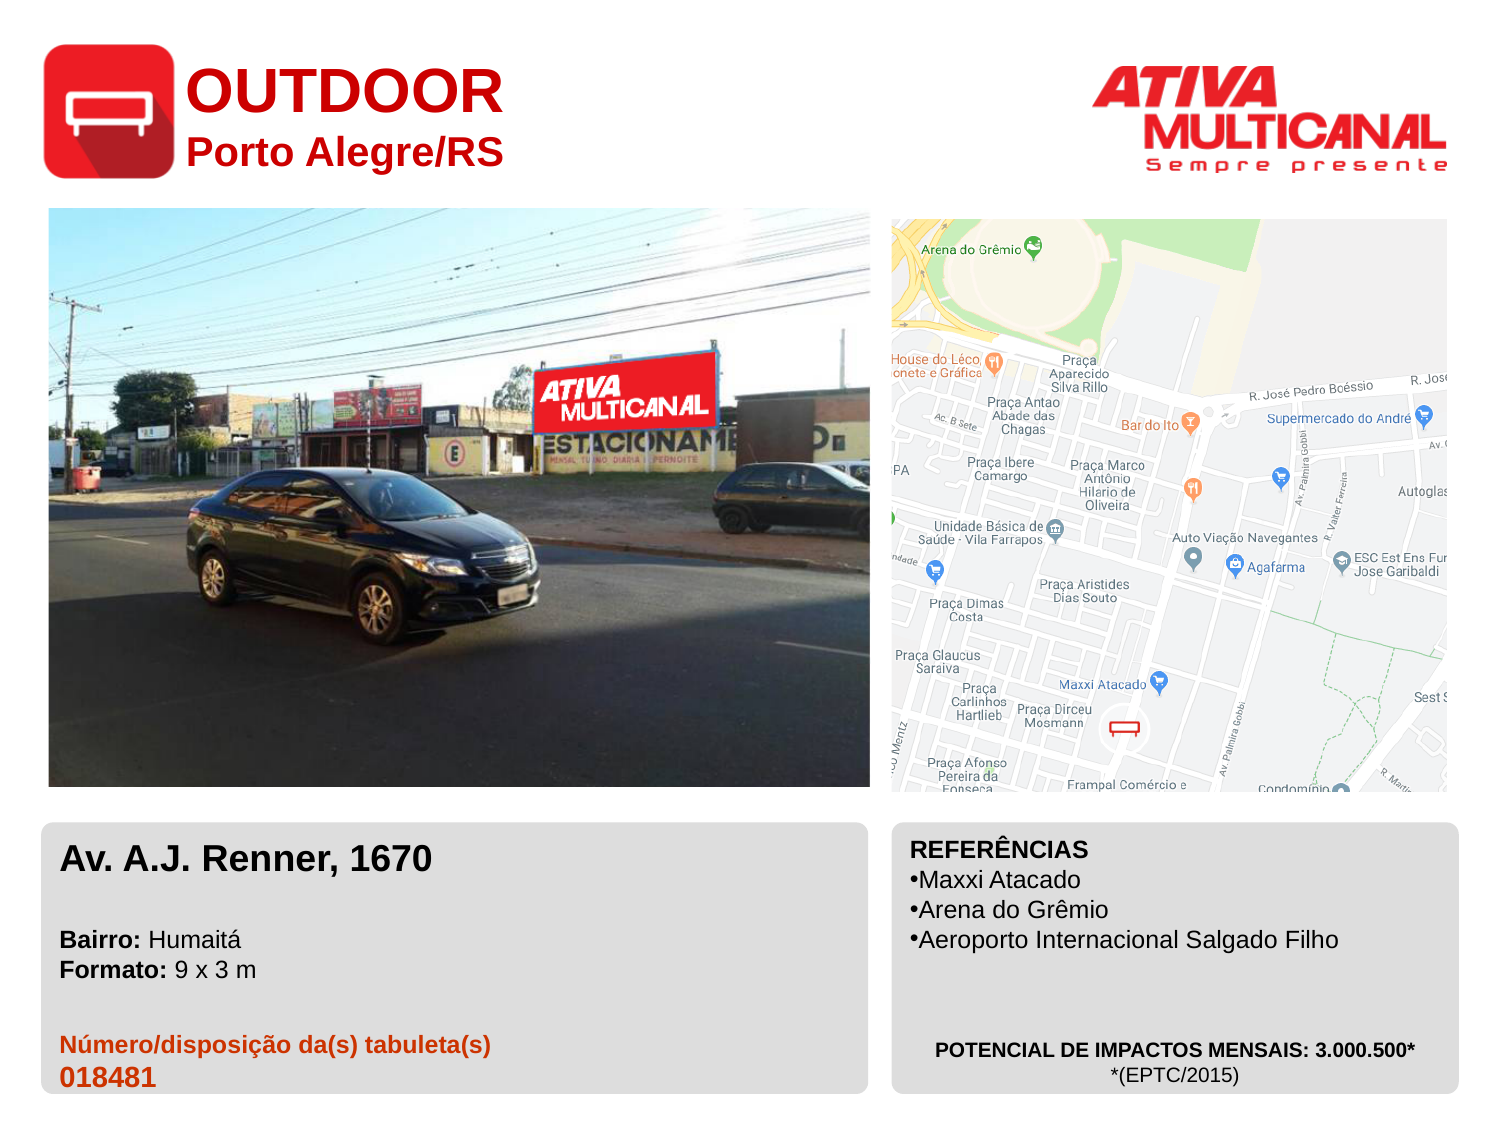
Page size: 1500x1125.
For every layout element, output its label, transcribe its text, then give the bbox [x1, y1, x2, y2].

text_box POTENCIAL DE IMPACTOS MENSAIS: 3.000.500* *(EPTC/2015) [891, 1028, 1459, 1094]
text_box REFERÊNCIAS Maxxi Atacado Arena do Grêmio Aeroporto Internacional Salgado Filho [891, 822, 1459, 1028]
picture [29, 30, 189, 193]
picture [48, 207, 1448, 792]
picture [1092, 66, 1448, 173]
text_box Av. A.J. Renner, 1670 Bairro: Humaitá Formato: 9 x 3 m Número/disposição da(s) tabuleta(s) 018481 [41, 822, 869, 1094]
text_box OUTDOOR Porto Alegre/RS [193, 42, 1126, 183]
